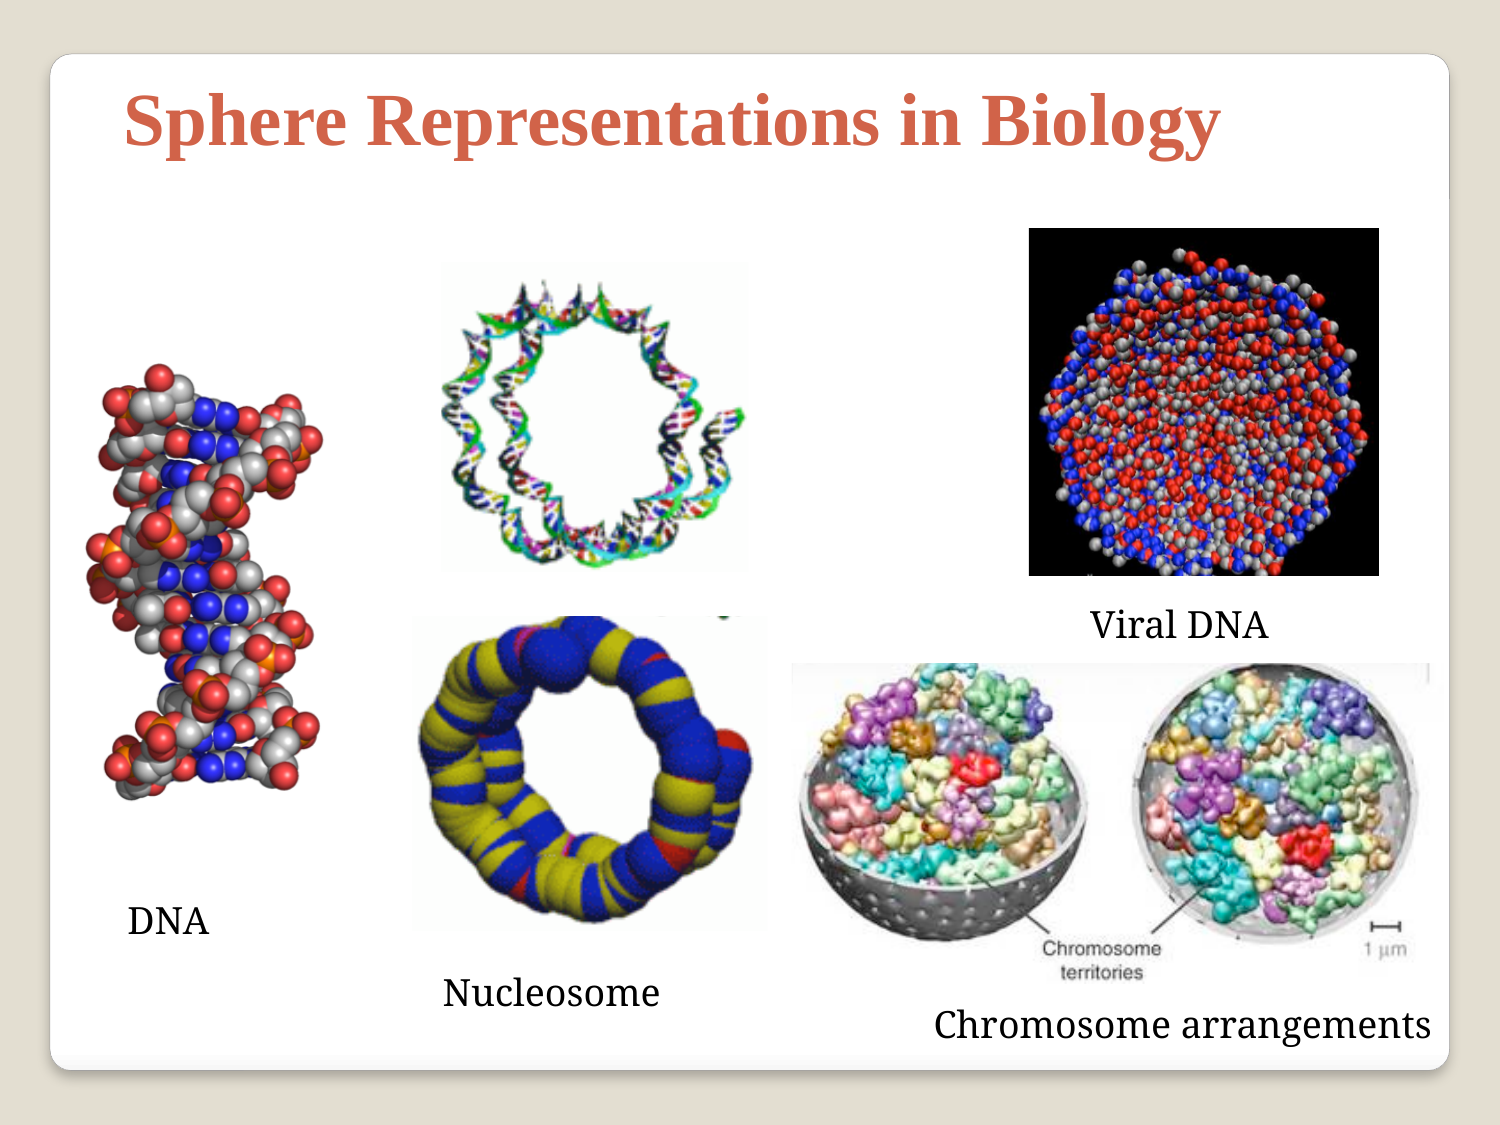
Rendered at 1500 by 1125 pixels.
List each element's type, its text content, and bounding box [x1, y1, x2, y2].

picture [411, 616, 768, 931]
text_box DNA [119, 889, 218, 950]
picture [1028, 227, 1380, 576]
text_box Viral DNA [1082, 594, 1277, 654]
picture [75, 358, 329, 806]
title Sphere Representations in Biology [115, 43, 1500, 169]
picture [440, 262, 749, 572]
picture [791, 663, 1444, 984]
text_box Nucleosome [435, 961, 669, 1022]
text_box Chromosome arrangements [925, 996, 1440, 1054]
